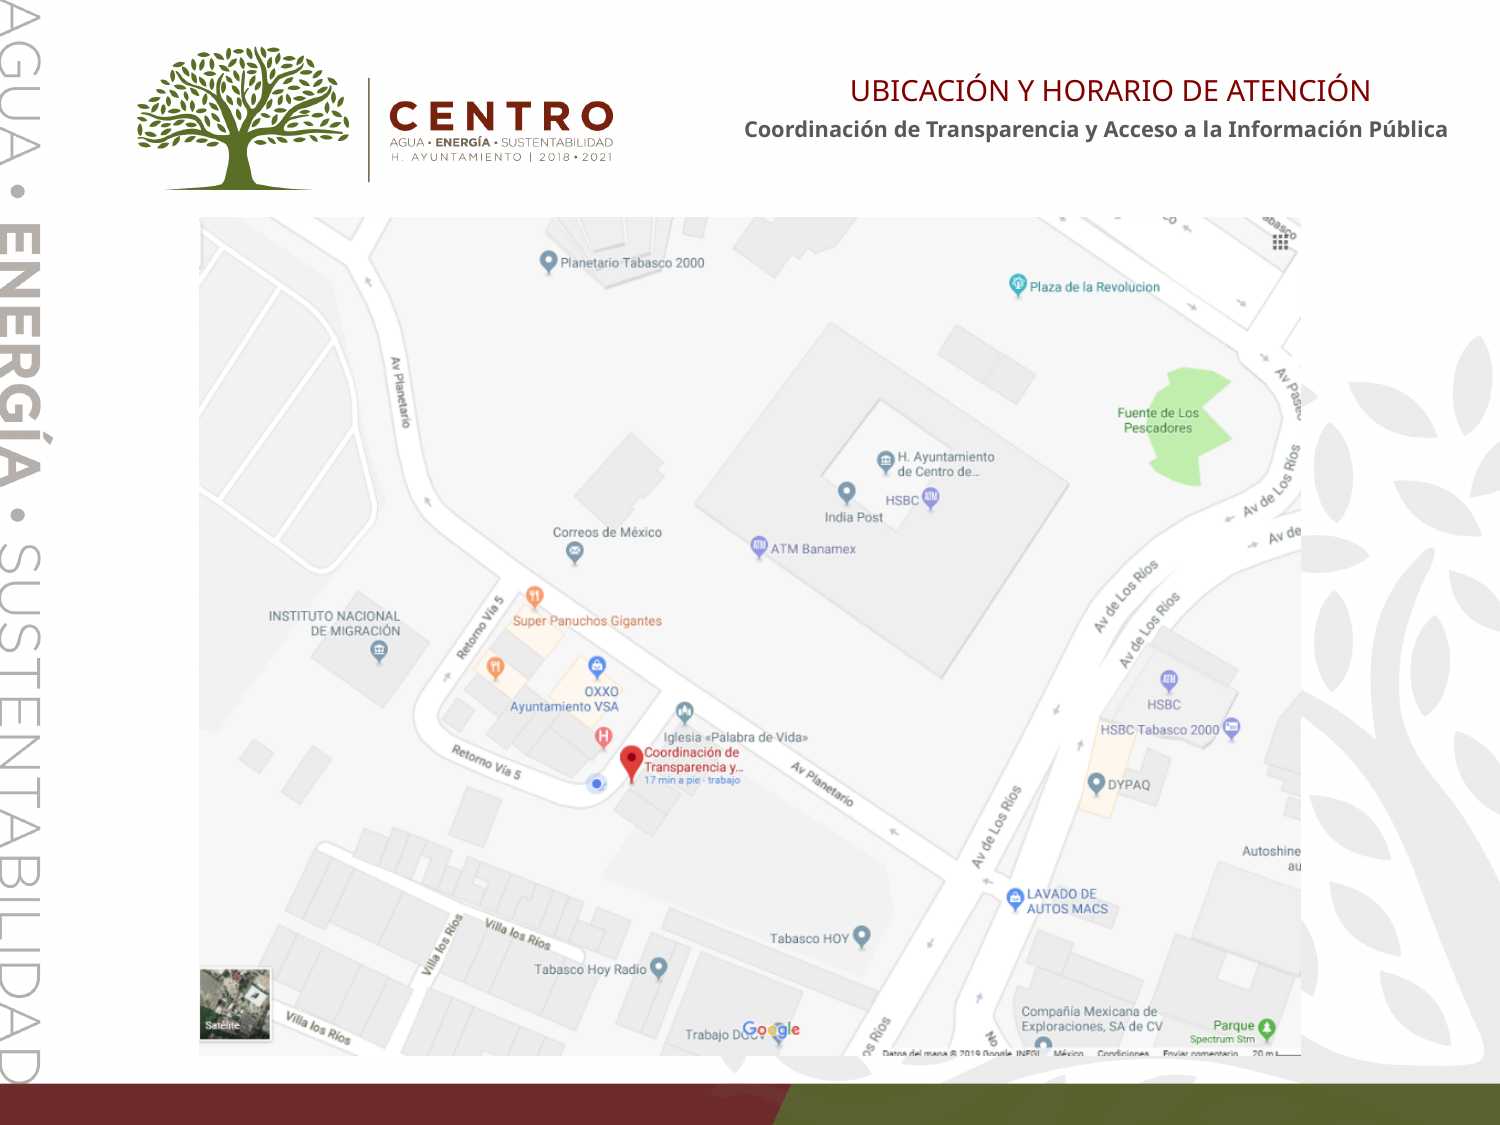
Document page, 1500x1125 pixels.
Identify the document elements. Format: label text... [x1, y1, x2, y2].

text_box Coordinación de Transparencia y Acceso a la Información Pública [693, 108, 1500, 150]
picture [0, 0, 1500, 1125]
text_box UBICACIÓN Y HORARIO DE ATENCIÓN [811, 65, 1411, 108]
